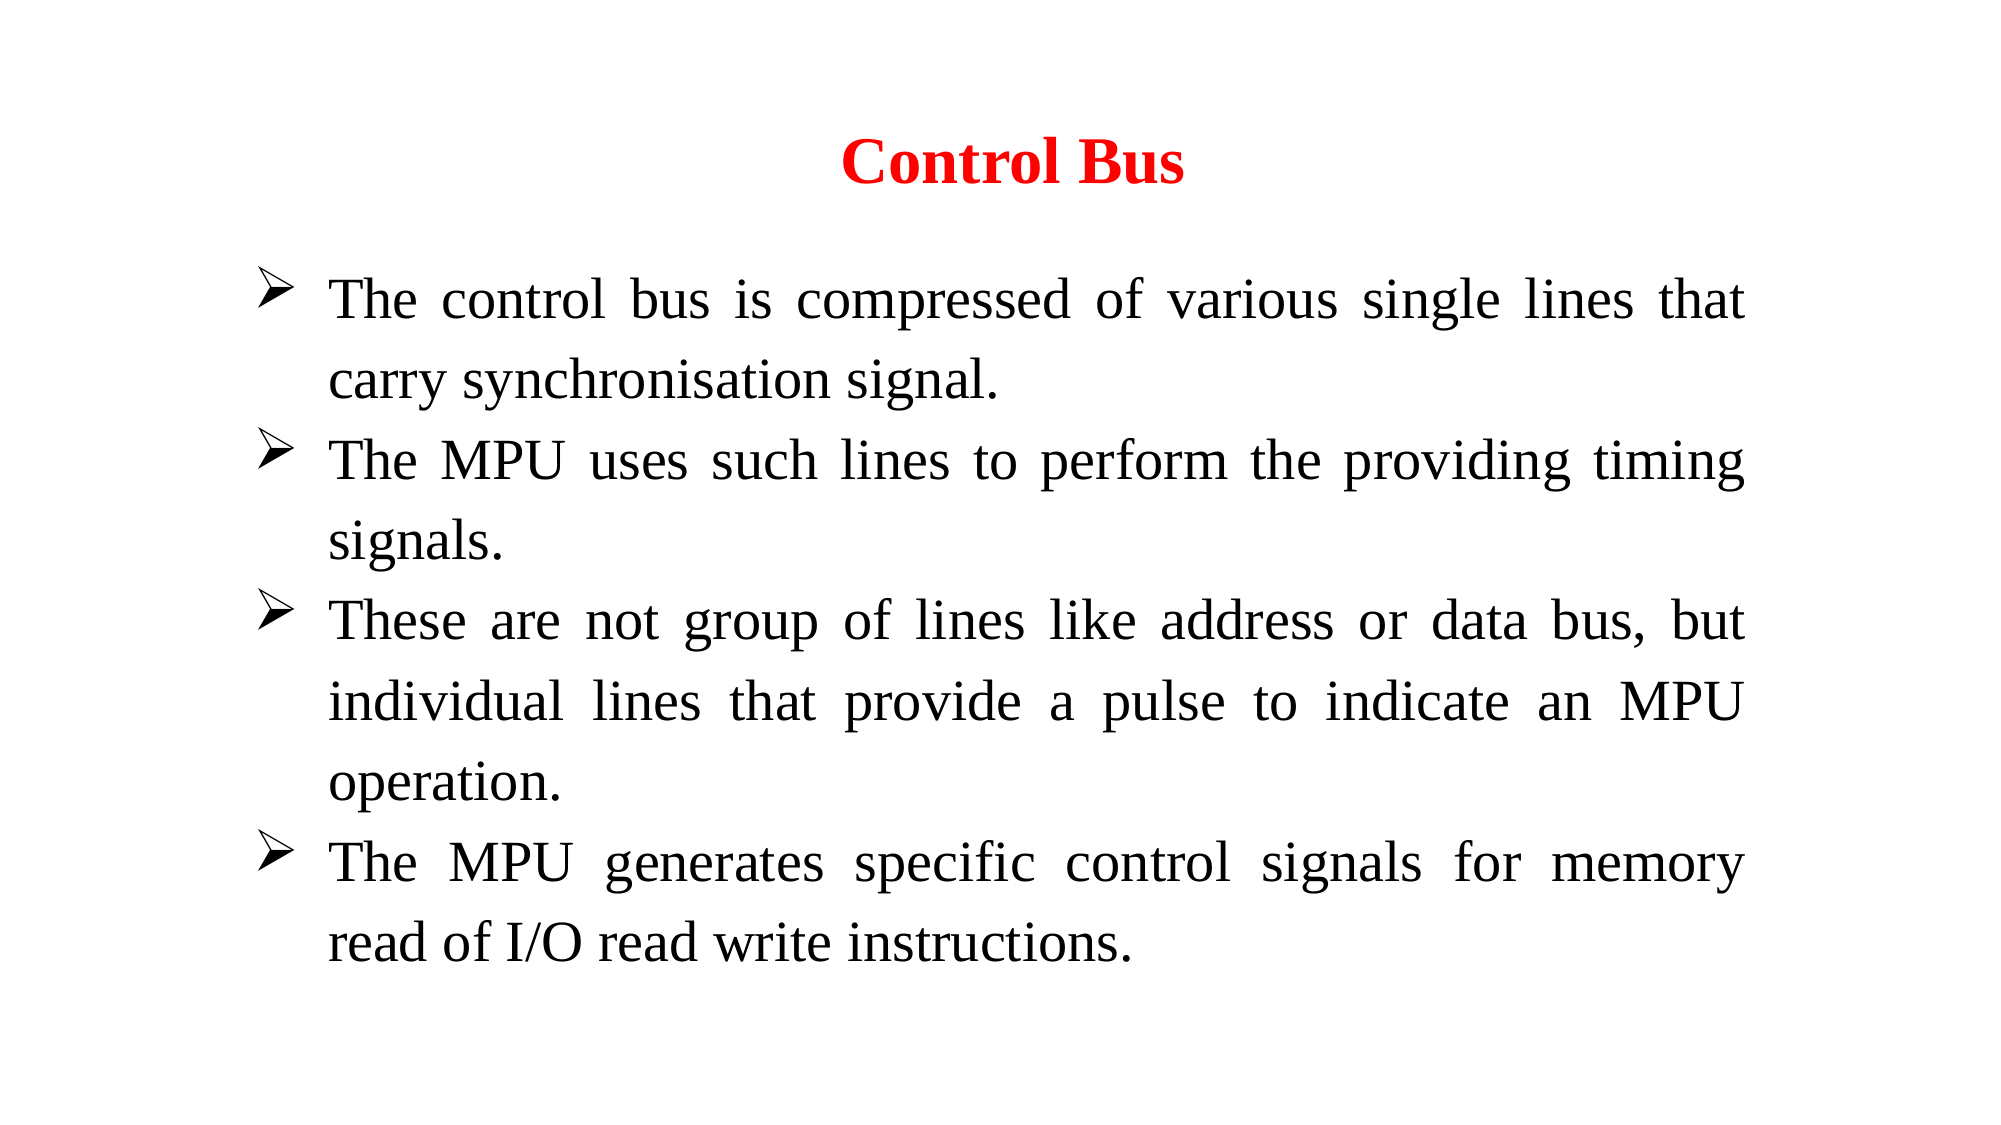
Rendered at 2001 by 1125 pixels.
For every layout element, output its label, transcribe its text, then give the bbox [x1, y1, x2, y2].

text_box Control Bus [825, 109, 1212, 204]
text_box The control bus is compressed of various single lines that carry synchronisation signal. The MPU uses such lines to perform the providing timing signals. These are not group of lines like address or data bus, but individual lines that provide a pulse to indicate an MPU operation. The MPU generates specific control signals for memory read of I/O read write instructions. [238, 242, 1762, 981]
